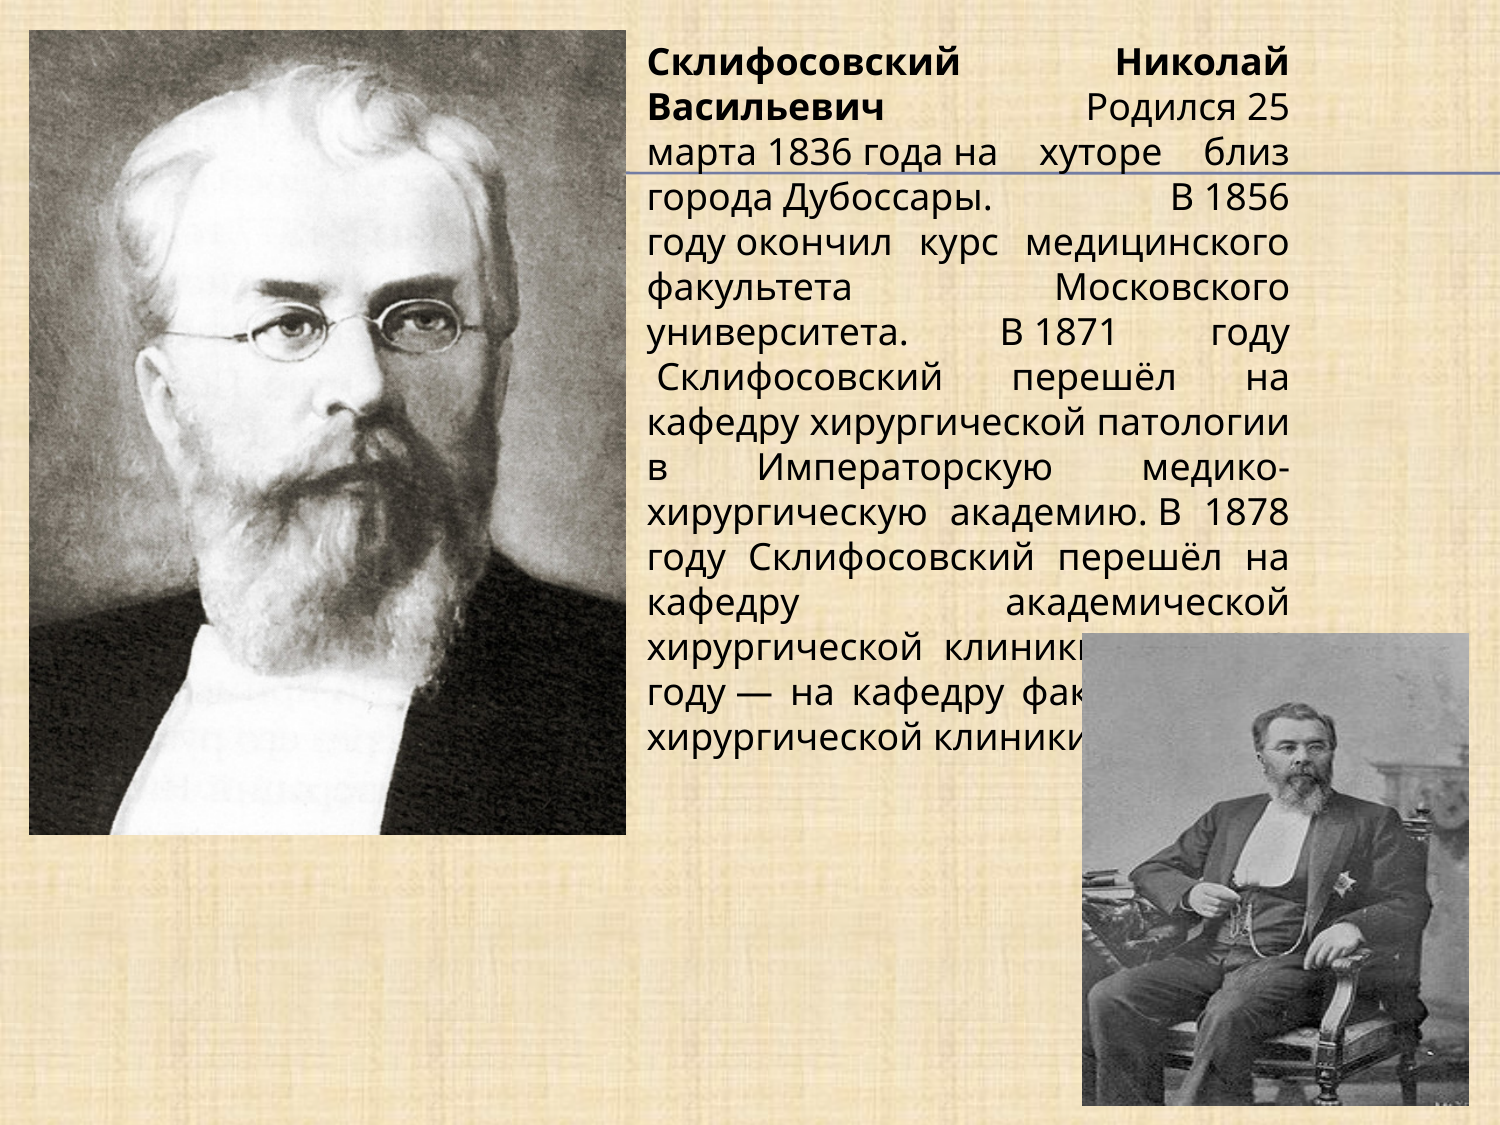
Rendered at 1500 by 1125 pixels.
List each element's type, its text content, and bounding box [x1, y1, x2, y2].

text_box Склифосовский Николай Васильевич Родился 25 марта 1836 года на хуторе близ города Дубоссары. В 1856 году окончил курс медицинского факультета Московского университета. В 1871 году Склифосовский перешёл на кафедру хирургической патологии в Императорскую медико-хирургическую академию. В 1878 году Склифосовский перешёл на кафедру академической хирургической клиники, а в 1880 году — на кафедру факультетской хирургической клиники в Москве. [631, 30, 1306, 901]
picture [29, 30, 626, 835]
picture [1082, 633, 1470, 1107]
